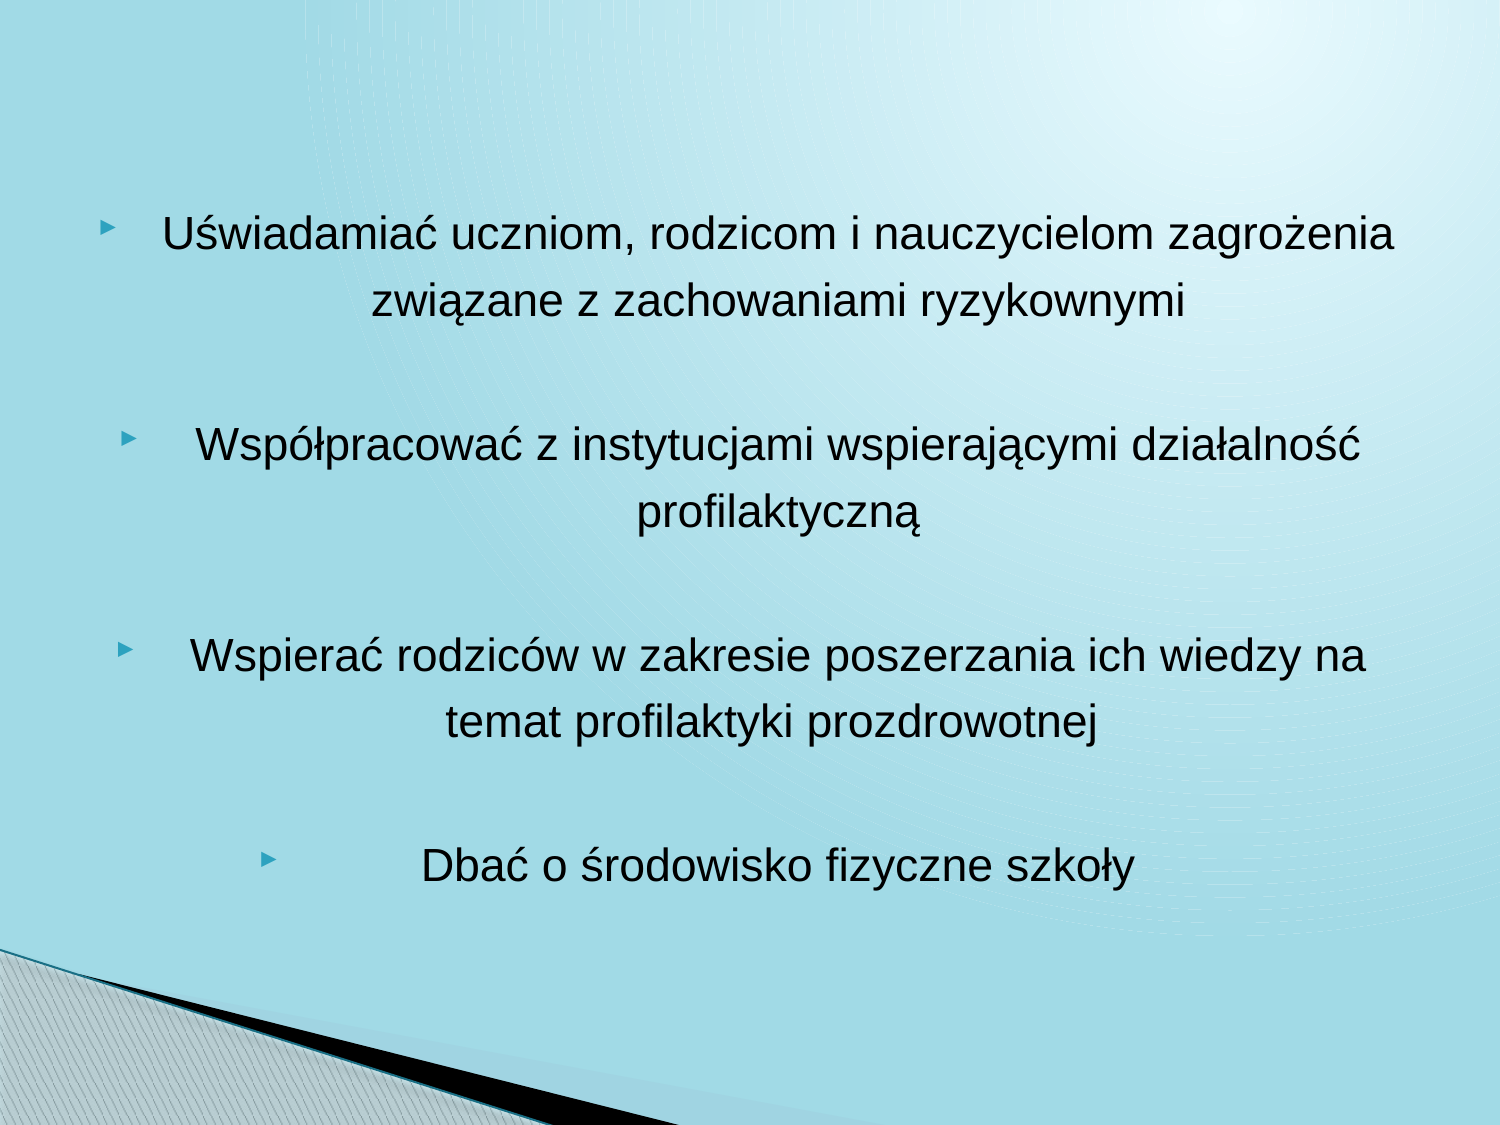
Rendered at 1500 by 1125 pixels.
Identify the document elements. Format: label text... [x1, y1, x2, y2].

list Uświadamiać uczniom, rodzicom i nauczycielom zagrożenia związane z zachowaniami ryzykownymi Współpracować z instytucjami wspierającymi działalność profilaktyczną Wspierać rodziców w zakresie poszerzania ich wiedzy na temat profilaktyki prozdrowotnej Dbać o środowisko fizyczne szkoły [76, 184, 1427, 974]
